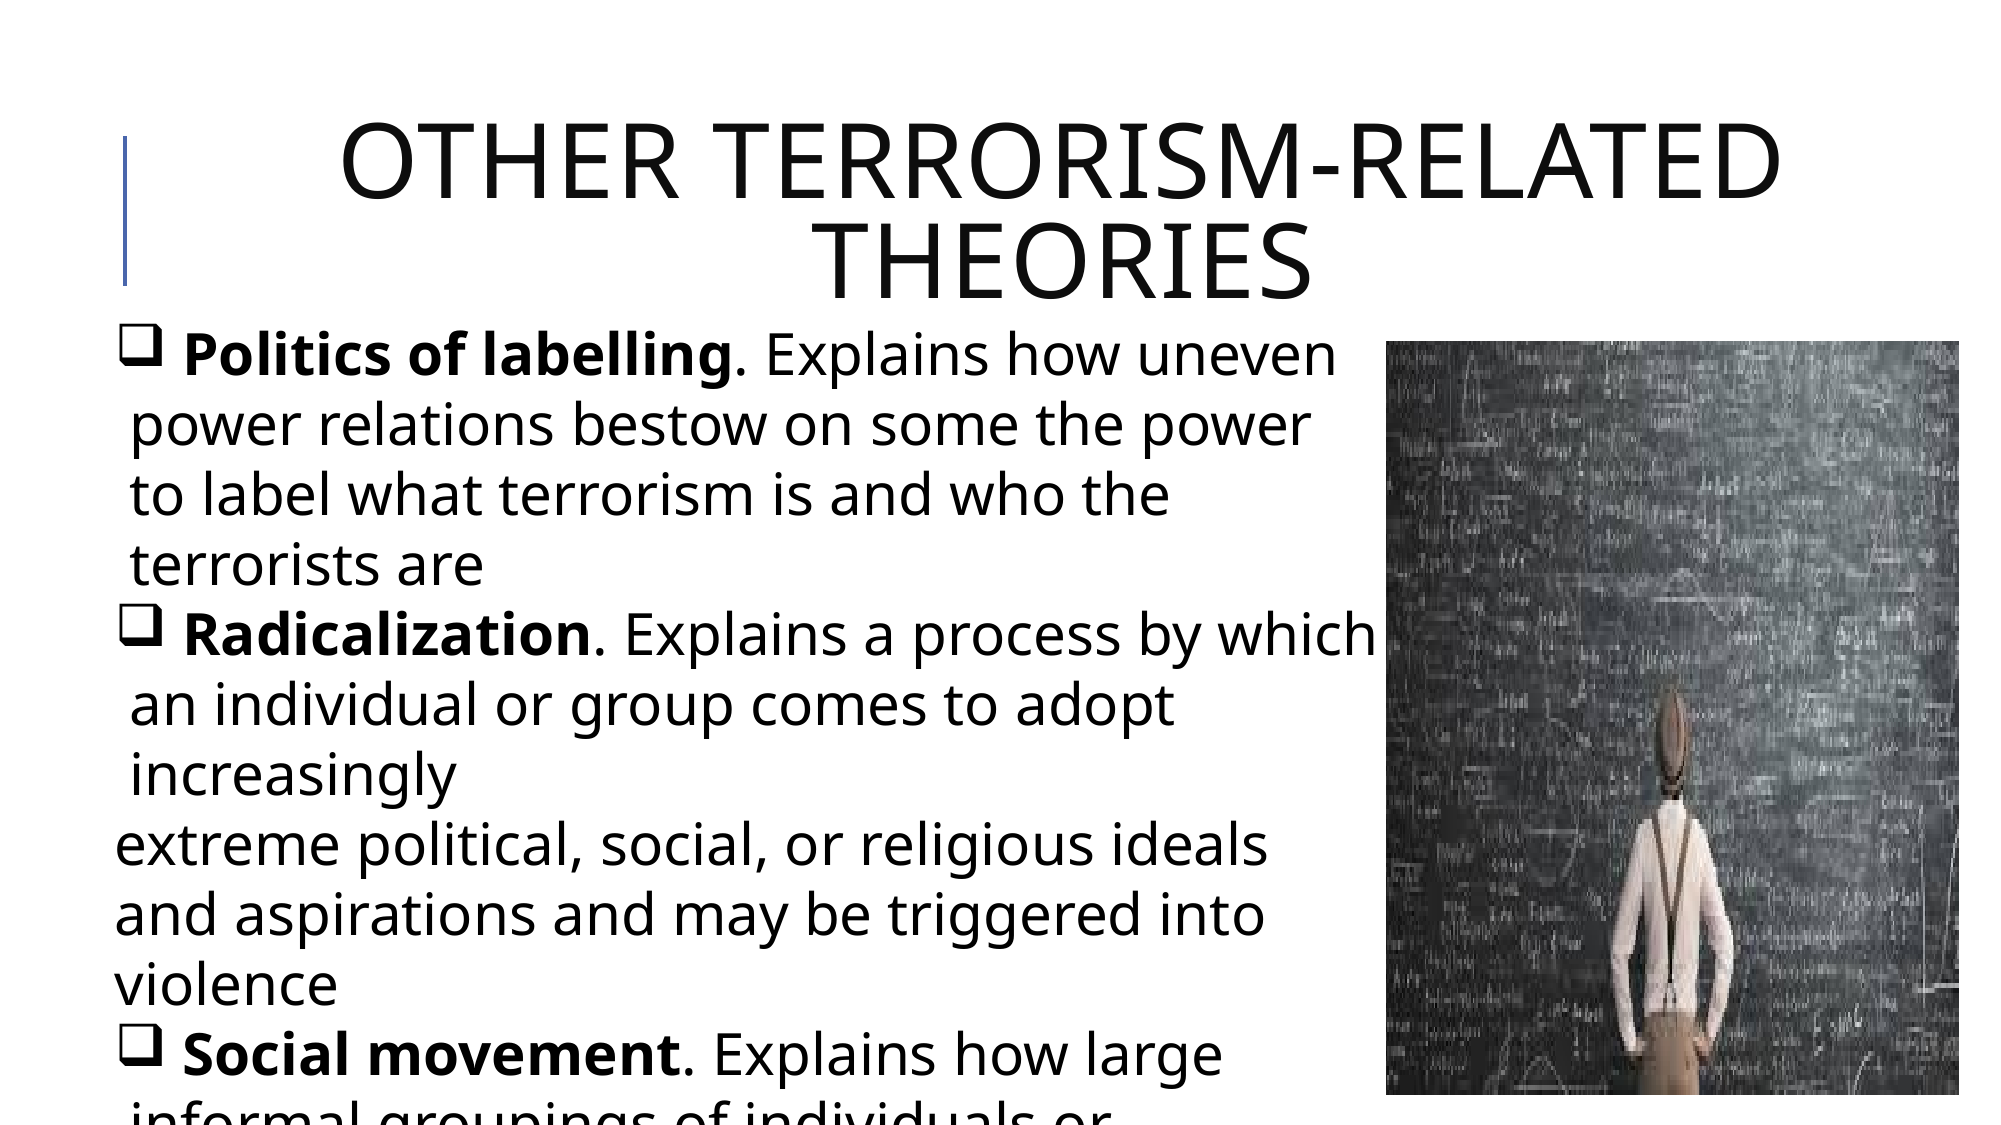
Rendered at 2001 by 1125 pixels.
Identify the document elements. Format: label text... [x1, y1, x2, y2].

list Politics of labelling. Explains how uneven power relations bestow on some the power to label what terrorism is and who the terrorists are Radicalization. Explains a process by which an individual or group comes to adopt increasingly extreme political, social, or religious ideals and aspirations and may be triggered into violence Social movement. Explains how large informal groupings of individuals or organizations that share an ideology and a broad political aim operate in order to carry out, resist or undo social change [107, 309, 1387, 1084]
picture [1386, 341, 1960, 1096]
title Other terrorism-related theories [168, 96, 1959, 337]
